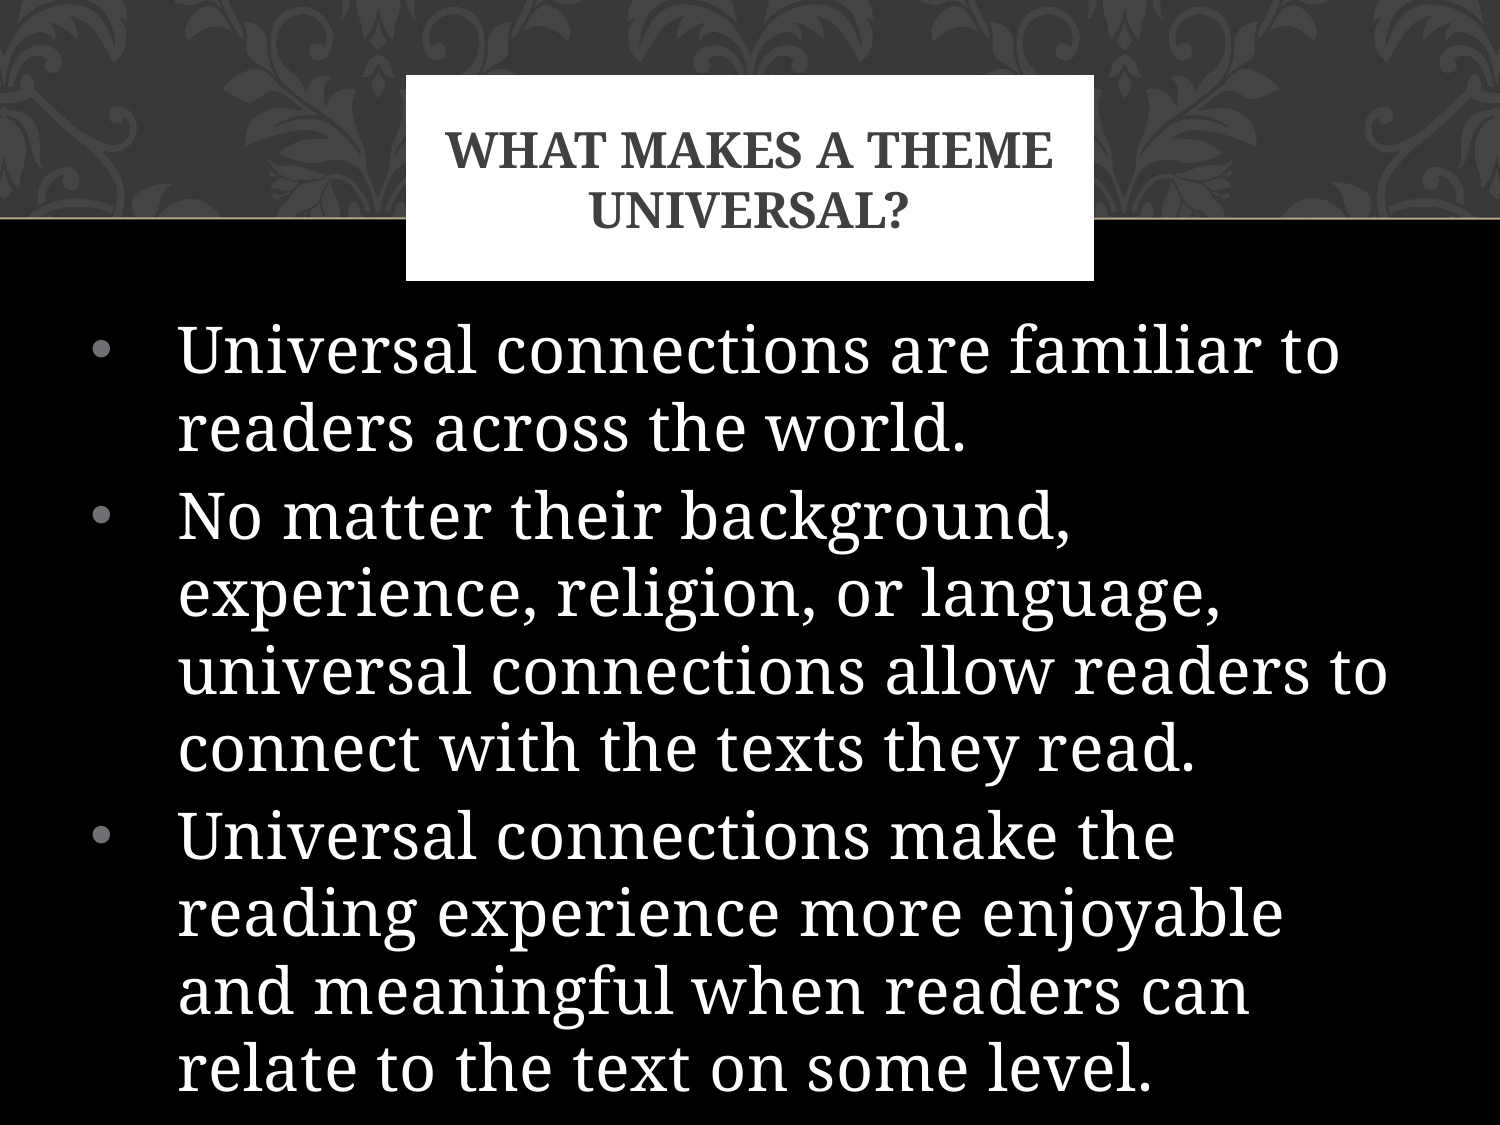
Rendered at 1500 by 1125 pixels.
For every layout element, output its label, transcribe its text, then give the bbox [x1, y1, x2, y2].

list Universal connections are familiar to readers across the world. No matter their background, experience, religion, or language, universal connections allow readers to connect with the texts they read. Universal connections make the reading experience more enjoyable and meaningful when readers can relate to the text on some level. [75, 301, 1425, 1125]
title What MAKES A THEME universal? [406, 75, 1094, 281]
